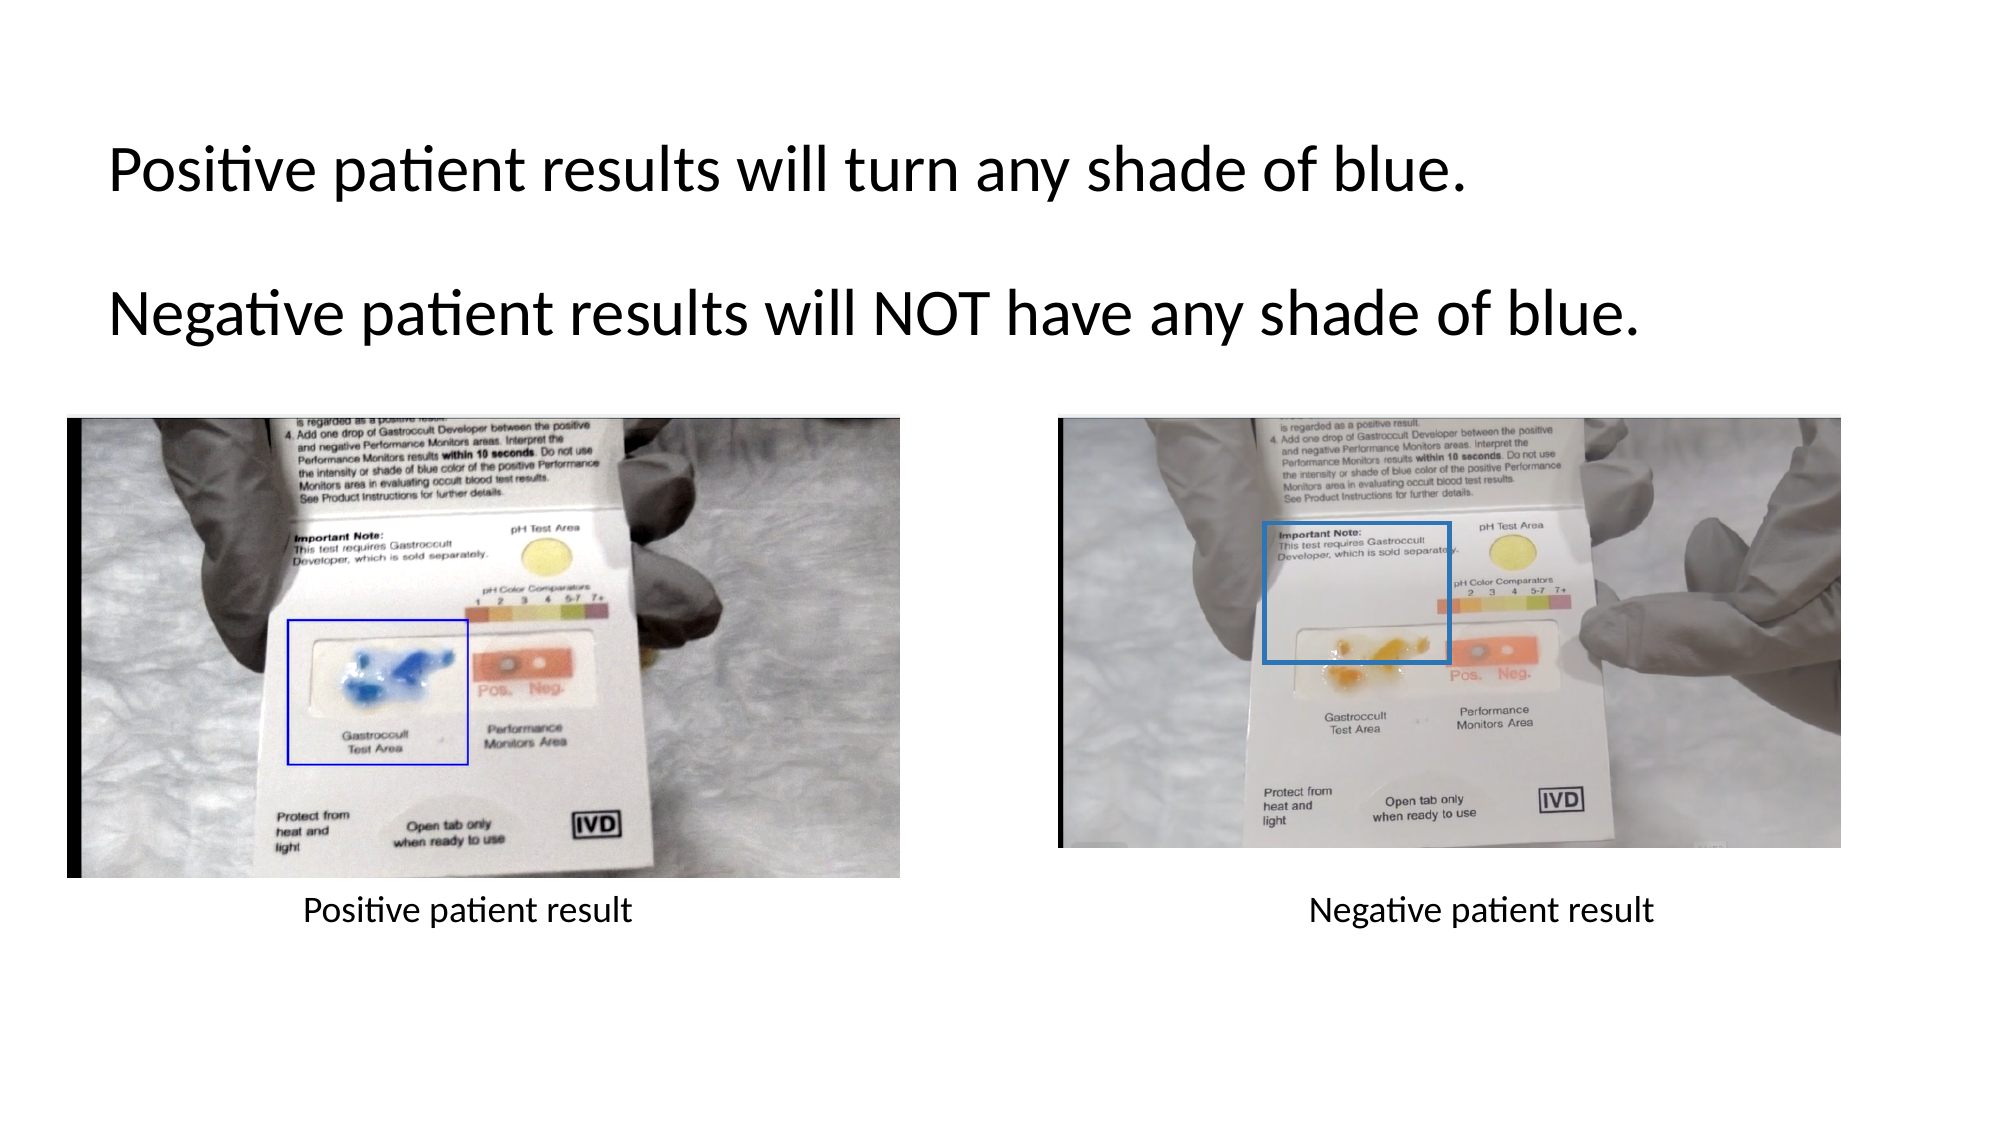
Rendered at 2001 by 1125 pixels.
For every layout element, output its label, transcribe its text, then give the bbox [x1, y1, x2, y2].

text_box Positive patient result [93, 878, 844, 938]
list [67, 415, 900, 878]
text_box Negative patient result [1084, 877, 1880, 938]
picture [1058, 414, 1841, 848]
title Positive patient results will turn any shade of blue. Negative patient results will NOT have any shade of blue. [93, 123, 1819, 362]
